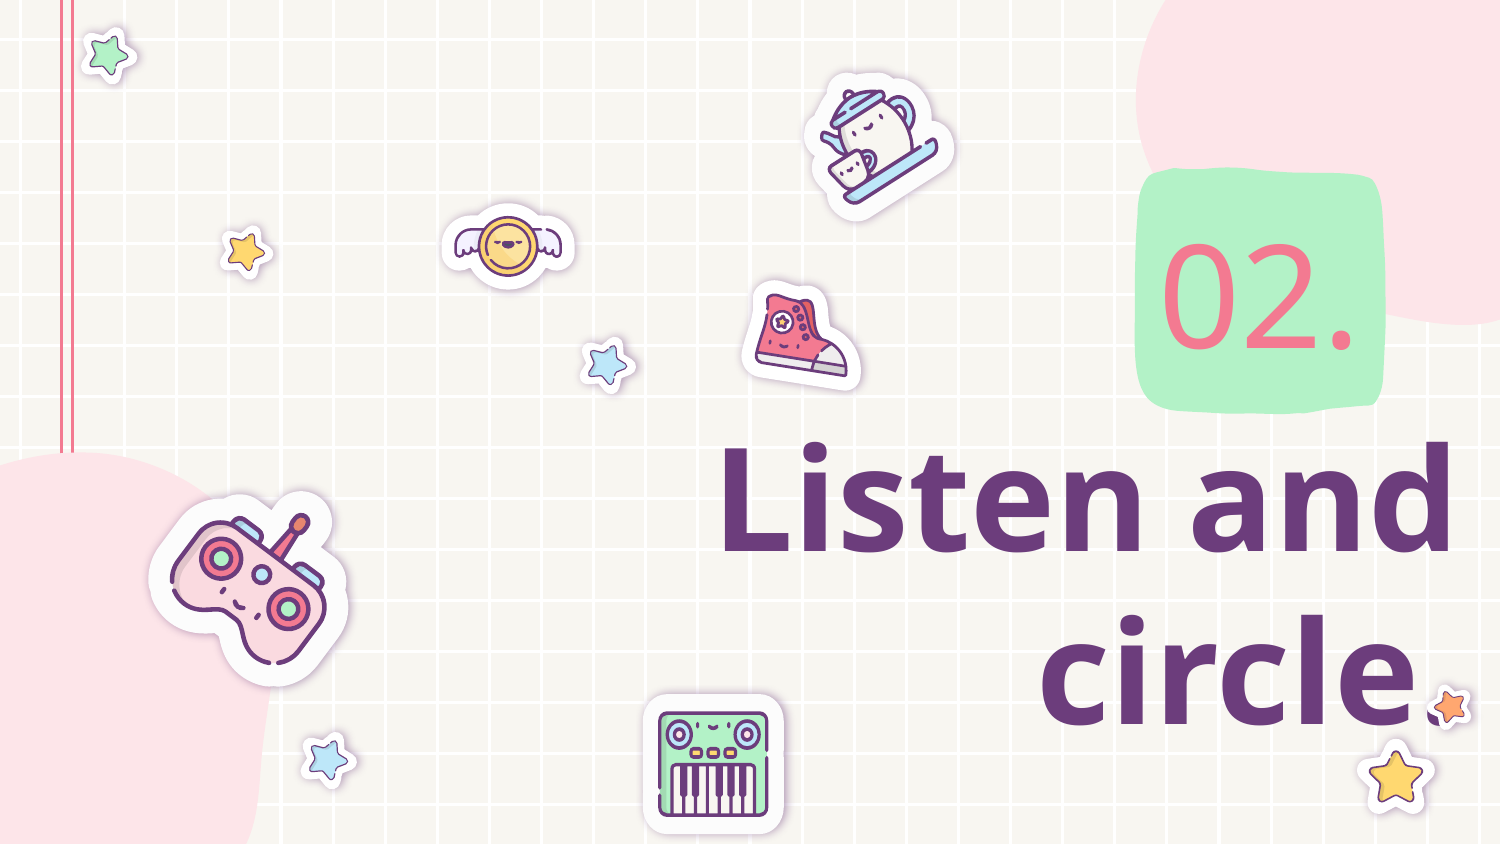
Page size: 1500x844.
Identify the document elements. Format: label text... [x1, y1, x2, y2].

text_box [450, 188, 568, 303]
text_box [744, 285, 867, 385]
title Listen and circle. [404, 511, 1476, 650]
text_box [1134, 167, 1386, 415]
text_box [642, 693, 784, 835]
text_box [1356, 738, 1436, 815]
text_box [79, 25, 138, 82]
title 02. [1143, 221, 1378, 361]
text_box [126, 437, 400, 710]
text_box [298, 730, 358, 787]
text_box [218, 223, 274, 277]
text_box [577, 335, 637, 392]
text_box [1426, 683, 1474, 728]
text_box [797, 67, 941, 206]
